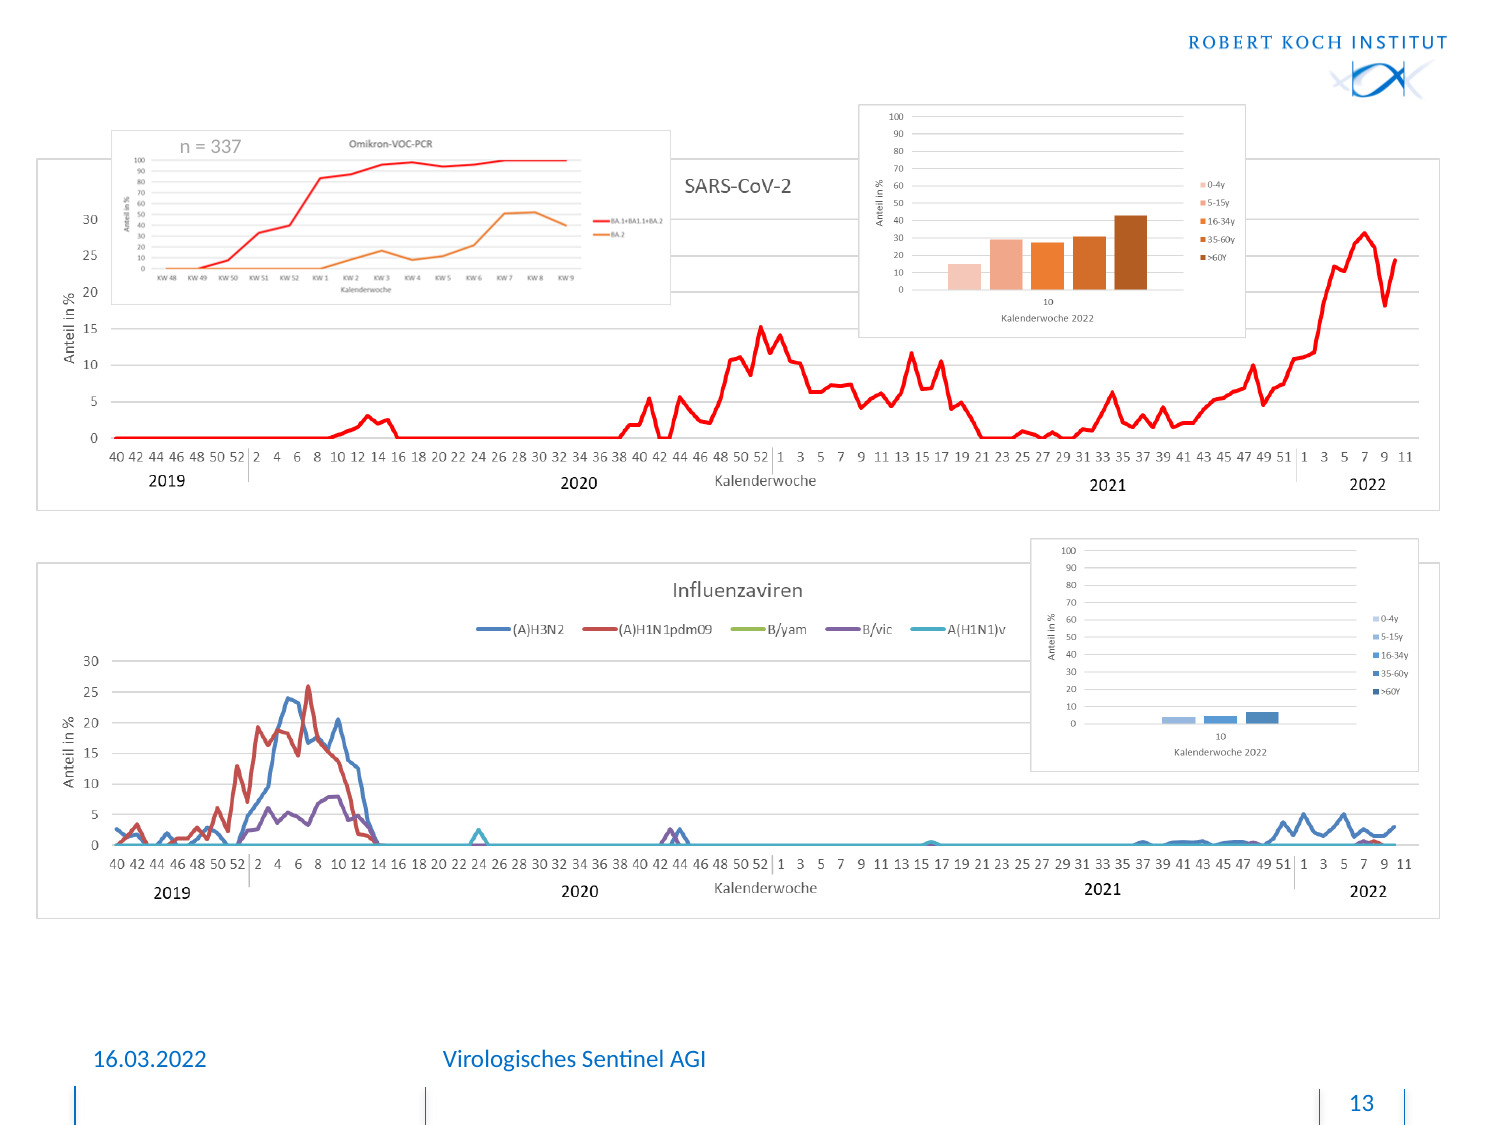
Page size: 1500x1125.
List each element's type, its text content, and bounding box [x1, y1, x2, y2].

picture [36, 29, 1454, 511]
picture [36, 538, 1440, 919]
slide_number 13 [1321, 1086, 1403, 1119]
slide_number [92, 1042, 392, 1103]
footer Virologisches Sentinel AGI [442, 1042, 1246, 1103]
